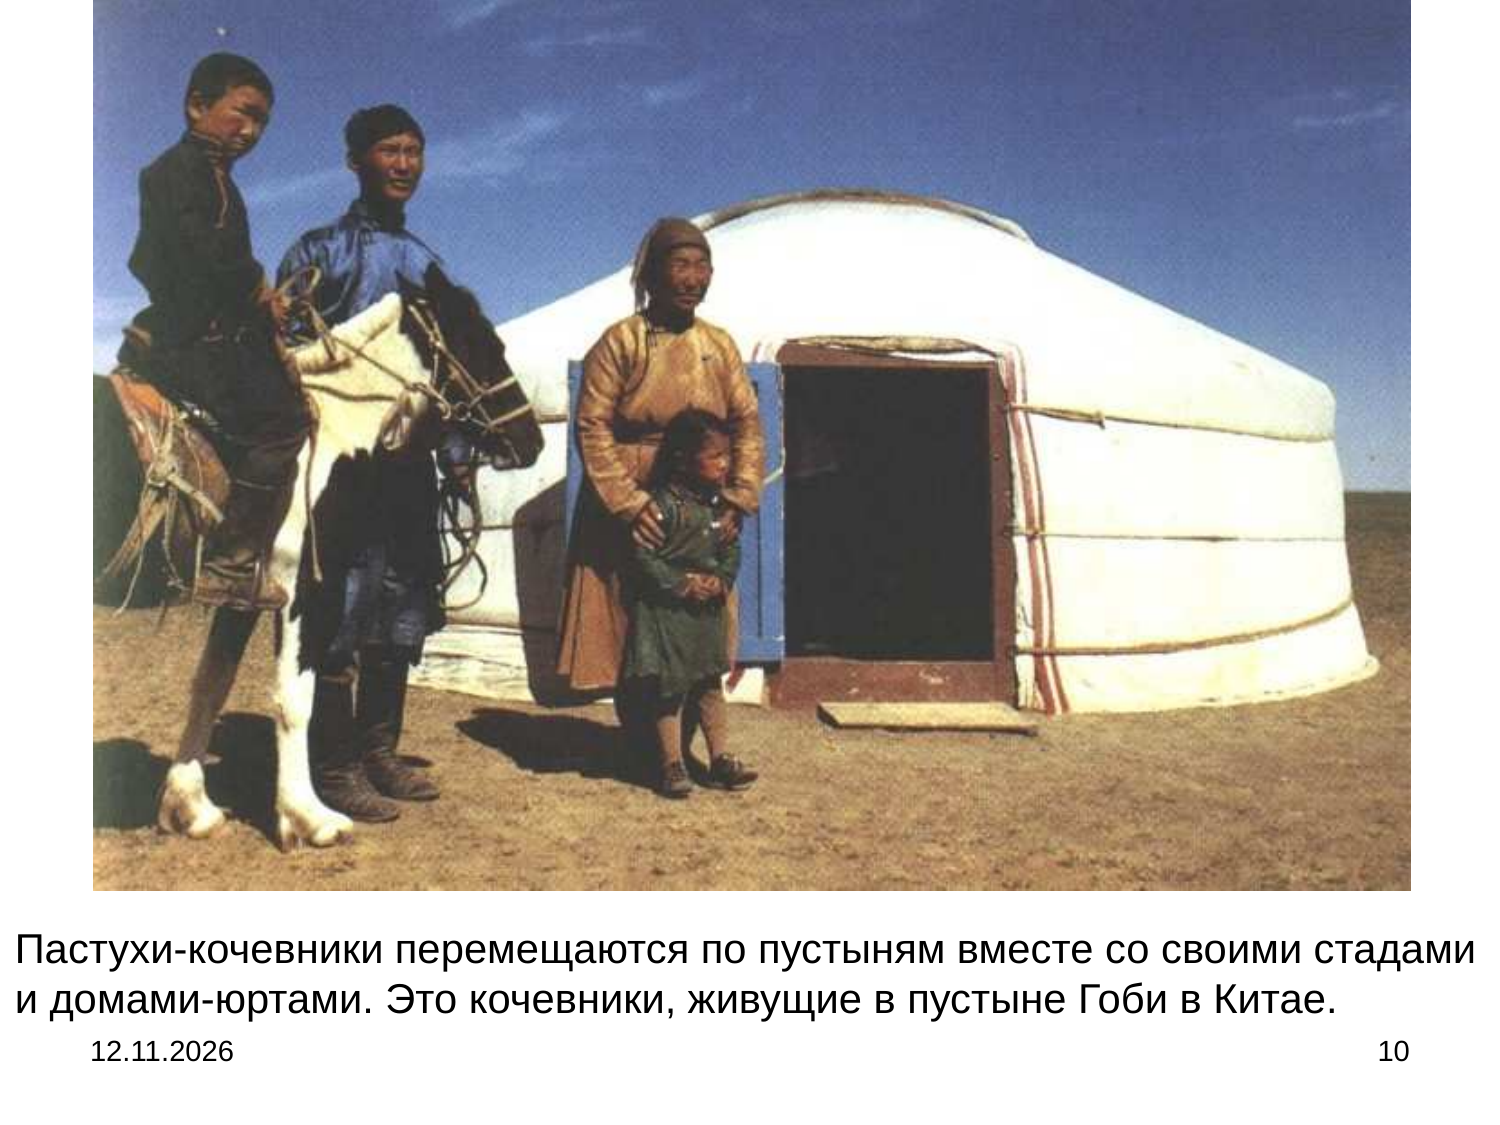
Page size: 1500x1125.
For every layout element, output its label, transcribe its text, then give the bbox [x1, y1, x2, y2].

slide_number 10 [1074, 1024, 1426, 1103]
text_box Пастухи-кочевники перемещаются по пустыням вместе со своими стадами и домами-юртами. Это кочевники, живущие в пустыне Гоби в Китае. [0, 913, 1500, 1029]
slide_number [74, 1024, 426, 1103]
picture [93, 0, 1411, 891]
